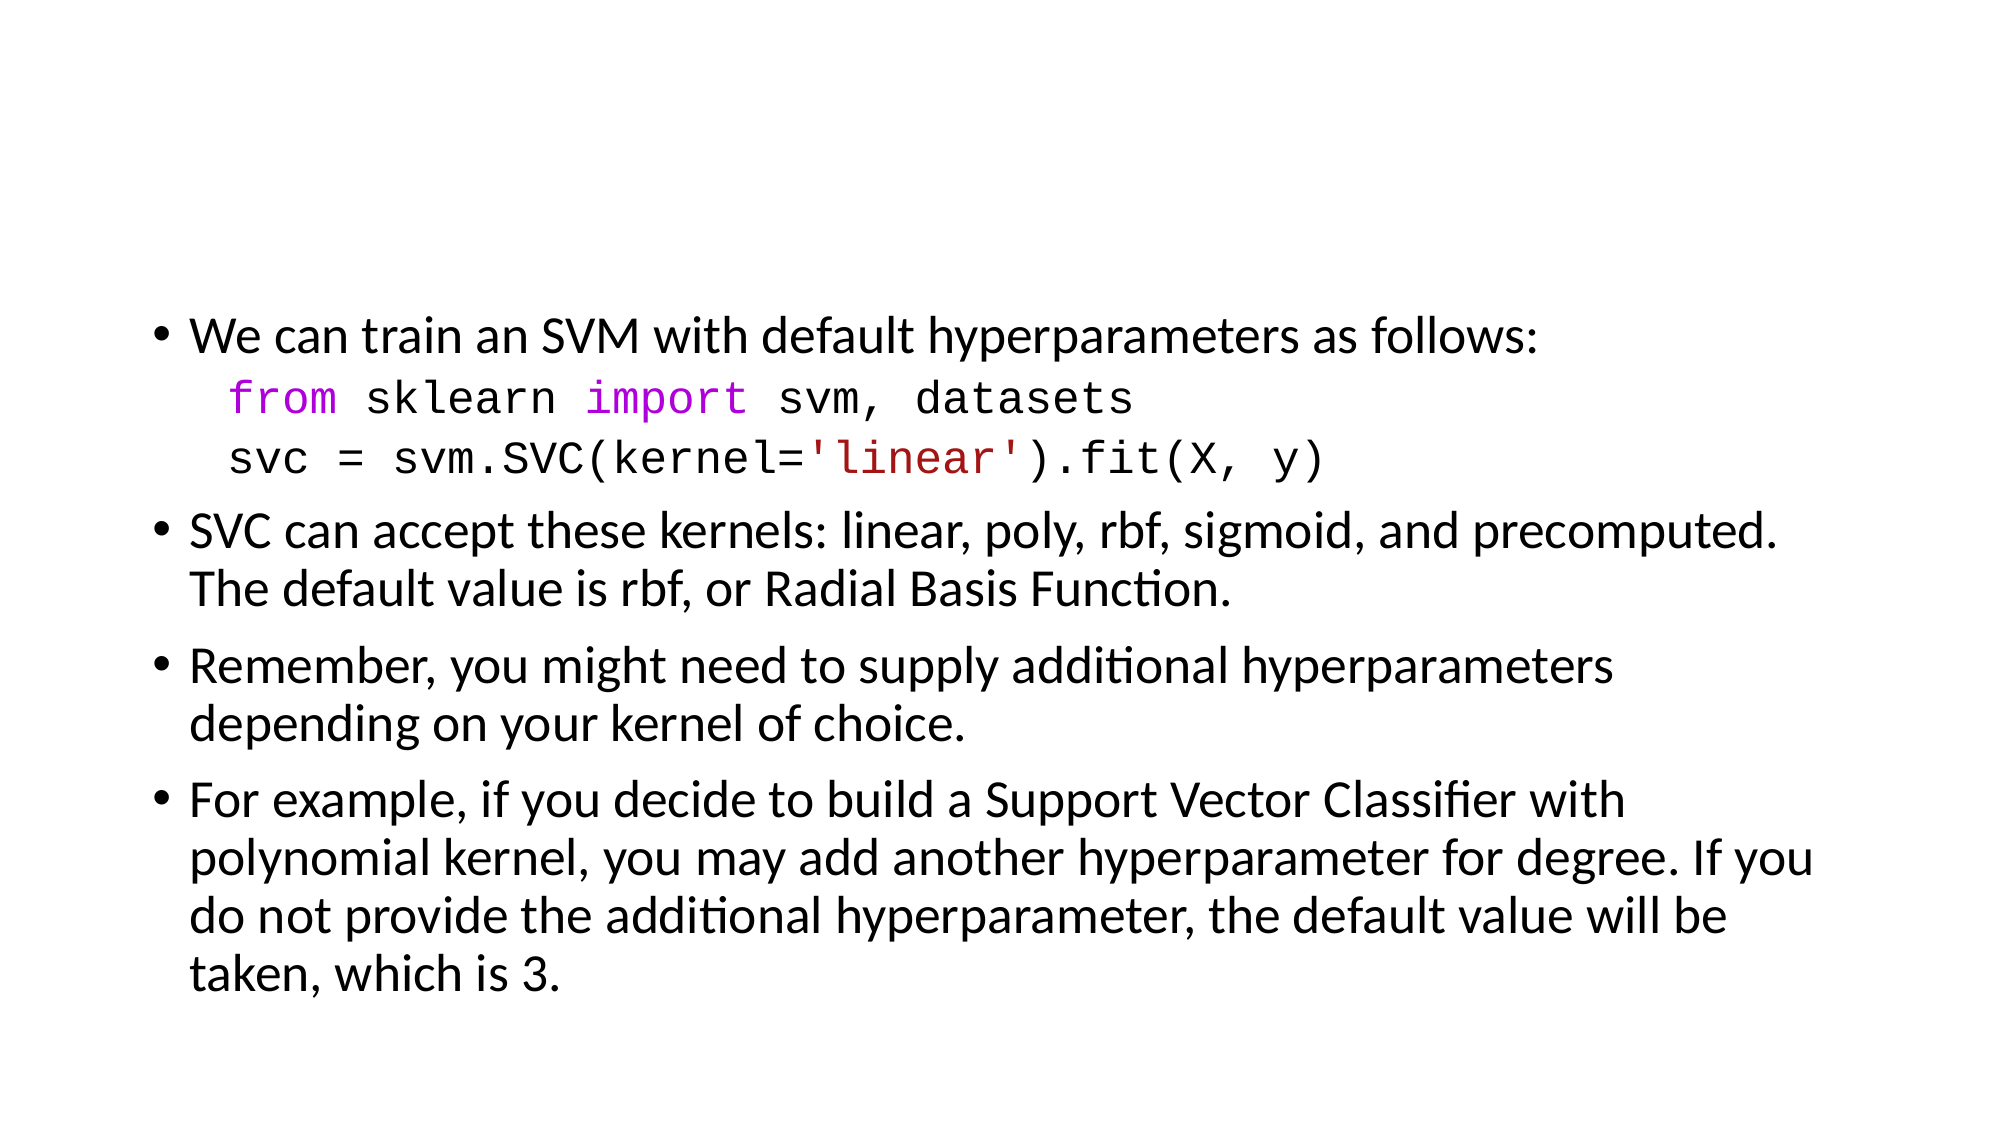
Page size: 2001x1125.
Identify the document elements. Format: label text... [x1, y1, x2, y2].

list We can train an SVM with default hyperparameters as follows: from sklearn import svm, datasets svc = svm.SVC(kernel='linear').fit(X, y) SVC can accept these kernels: linear, poly, rbf, sigmoid, and precomputed. The default value is rbf, or Radial Basis Function. Remember, you might need to supply additional hyperparameters depending on your kernel of choice. For example, if you decide to build a Support Vector Classifier with polynomial kernel, you may add another hyperparameter for degree. If you do not provide the additional hyperparameter, the default value will be taken, which is 3. [137, 299, 1863, 1014]
